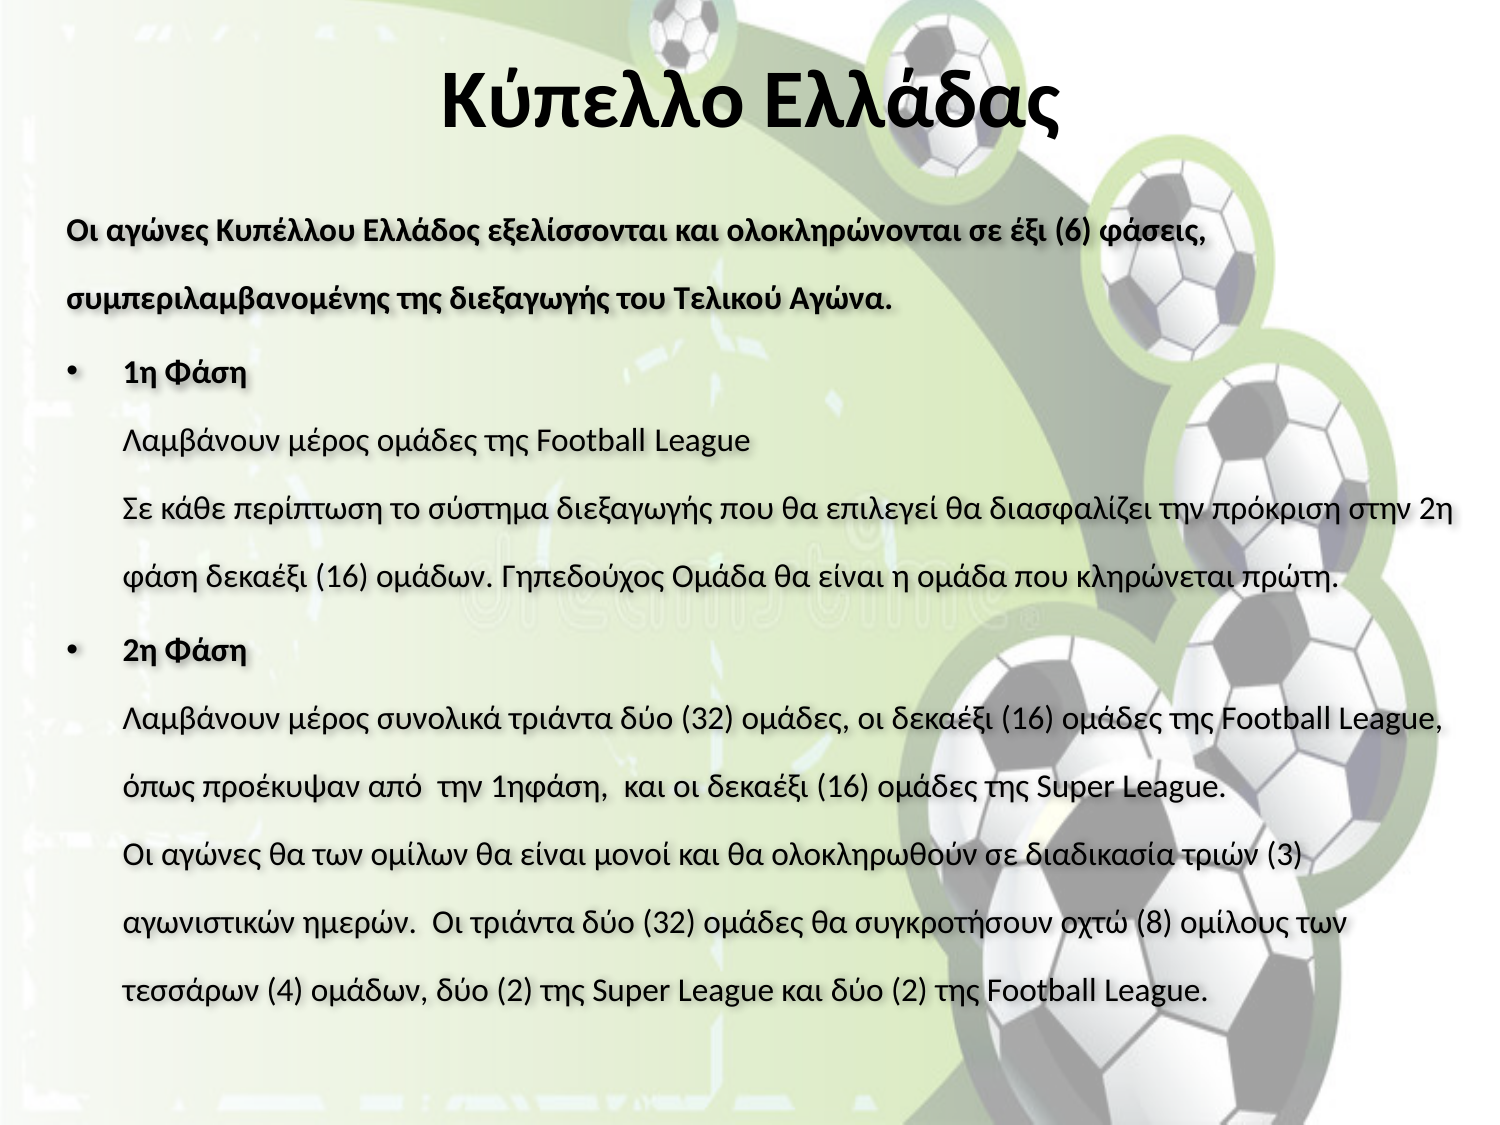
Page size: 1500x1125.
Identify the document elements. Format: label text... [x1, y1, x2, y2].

list Οι αγώνες Κυπέλλου Ελλάδος εξελίσσονται και ολοκληρώνονται σε έξι (6) φάσεις, συμπεριλαμβανομένης της διεξαγωγής του Τελικού Αγώνα. 1η Φάση Λαμβάνουν μέρος ομάδες της Football League Σε κάθε περίπτωση το σύστημα διεξαγωγής που θα επιλεγεί θα διασφαλίζει την πρόκριση στην 2η φάση δεκαέξι (16) ομάδων. Γηπεδούχος Ομάδα θα είναι η ομάδα που κληρώνεται πρώτη. 2η Φάση Λαμβάνουν μέρος συνολικά τριάντα δύο (32) ομάδες, οι δεκαέξι (16) ομάδες της Football League, όπως προέκυψαν από την 1ηφάση, και οι δεκαέξι (16) ομάδες της Super League. Οι αγώνες θα των ομίλων θα είναι μονοί και θα ολοκληρωθούν σε διαδικασία τριών (3) αγωνιστικών ημερών. Οι τριάντα δύο (32) ομάδες θα συγκροτήσουν οχτώ (8) ομίλους των τεσσάρων (4) ομάδων, δύο (2) της Super League και δύο (2) της Football League. [51, 172, 1500, 971]
title Κύπελλο Ελλάδας [76, 0, 1427, 170]
